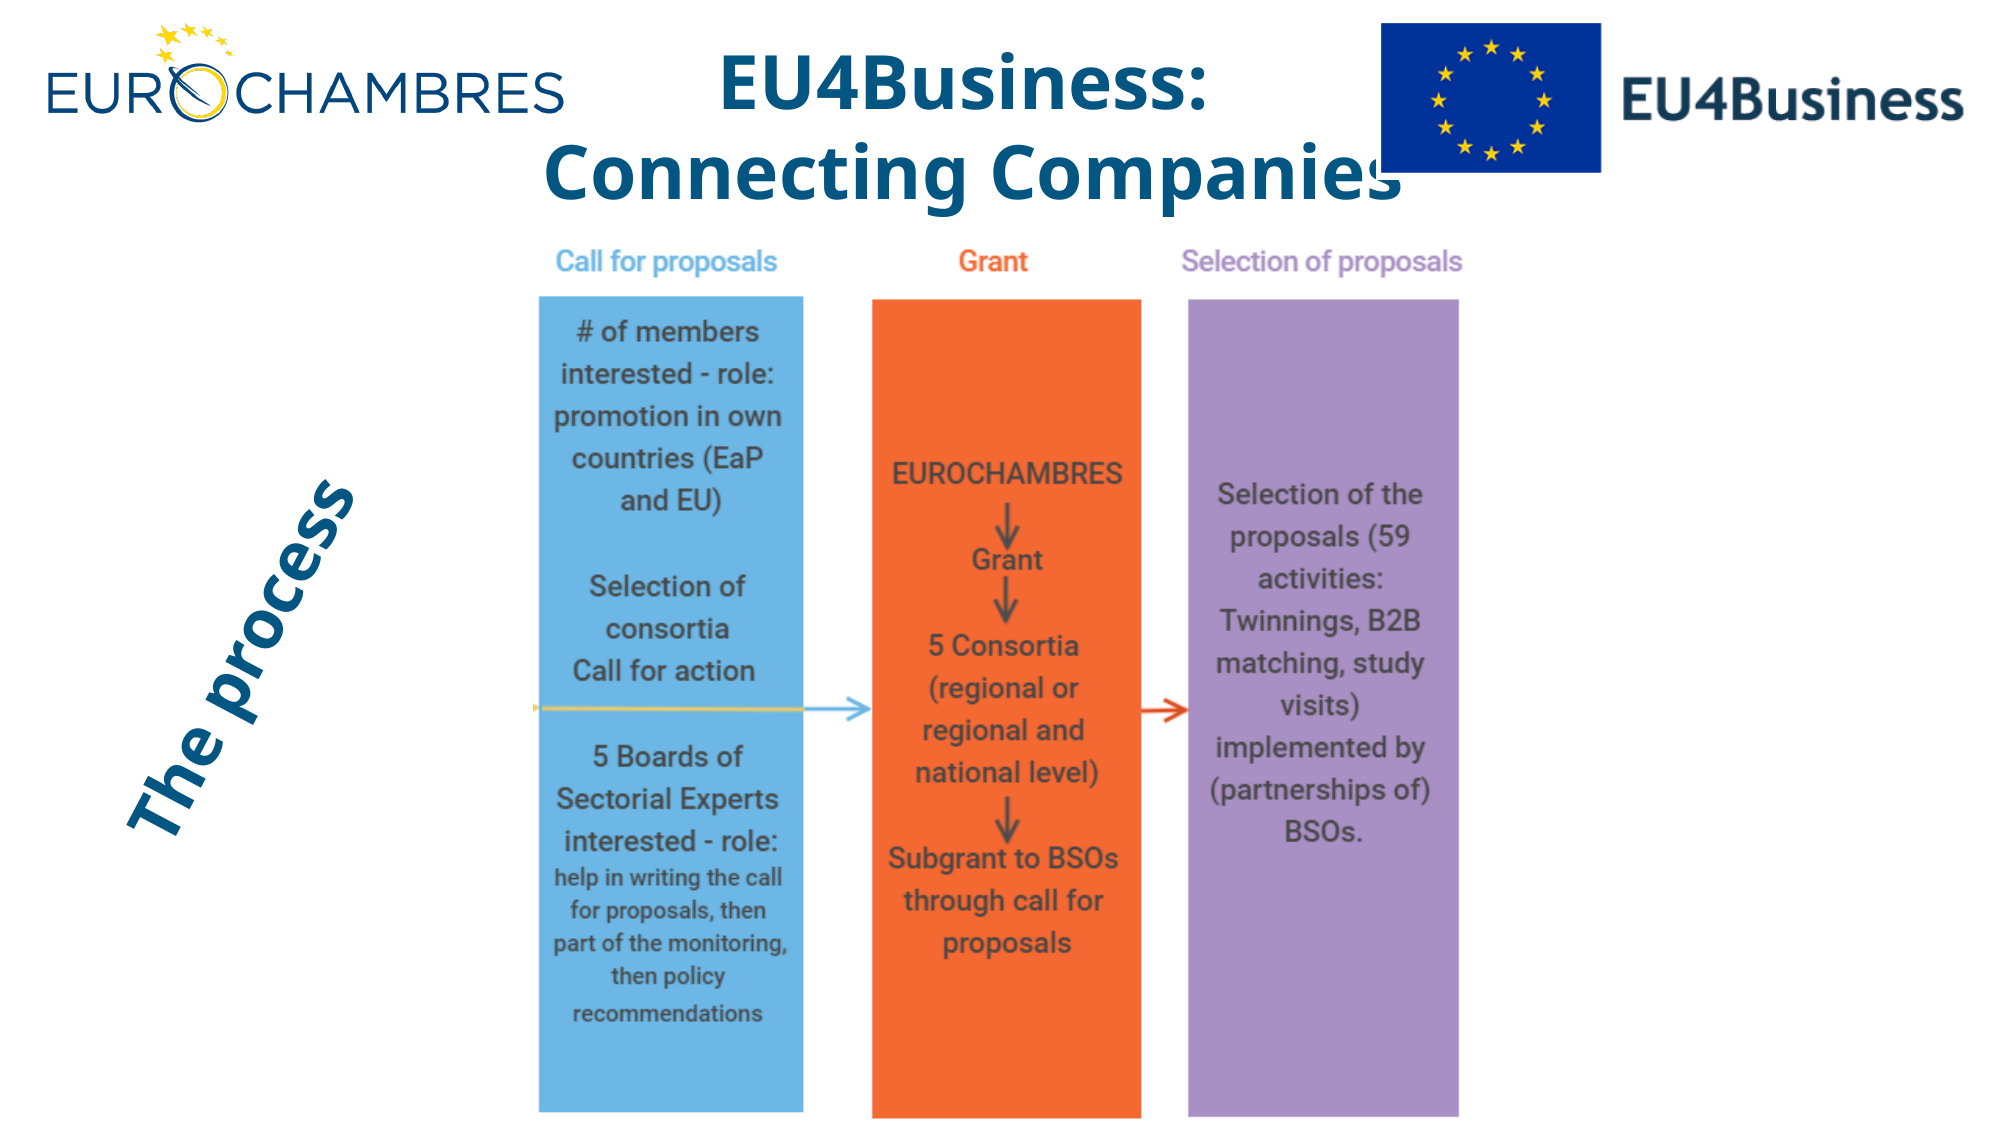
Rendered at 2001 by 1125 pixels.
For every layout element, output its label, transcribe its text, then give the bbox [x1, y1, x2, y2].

text_box EU4Business: Connecting Companies [313, 64, 1634, 185]
picture [560, 155, 573, 166]
text_box The process [85, 237, 509, 883]
picture [533, 220, 1467, 1125]
picture [25, 8, 573, 166]
picture [1376, 18, 1975, 180]
